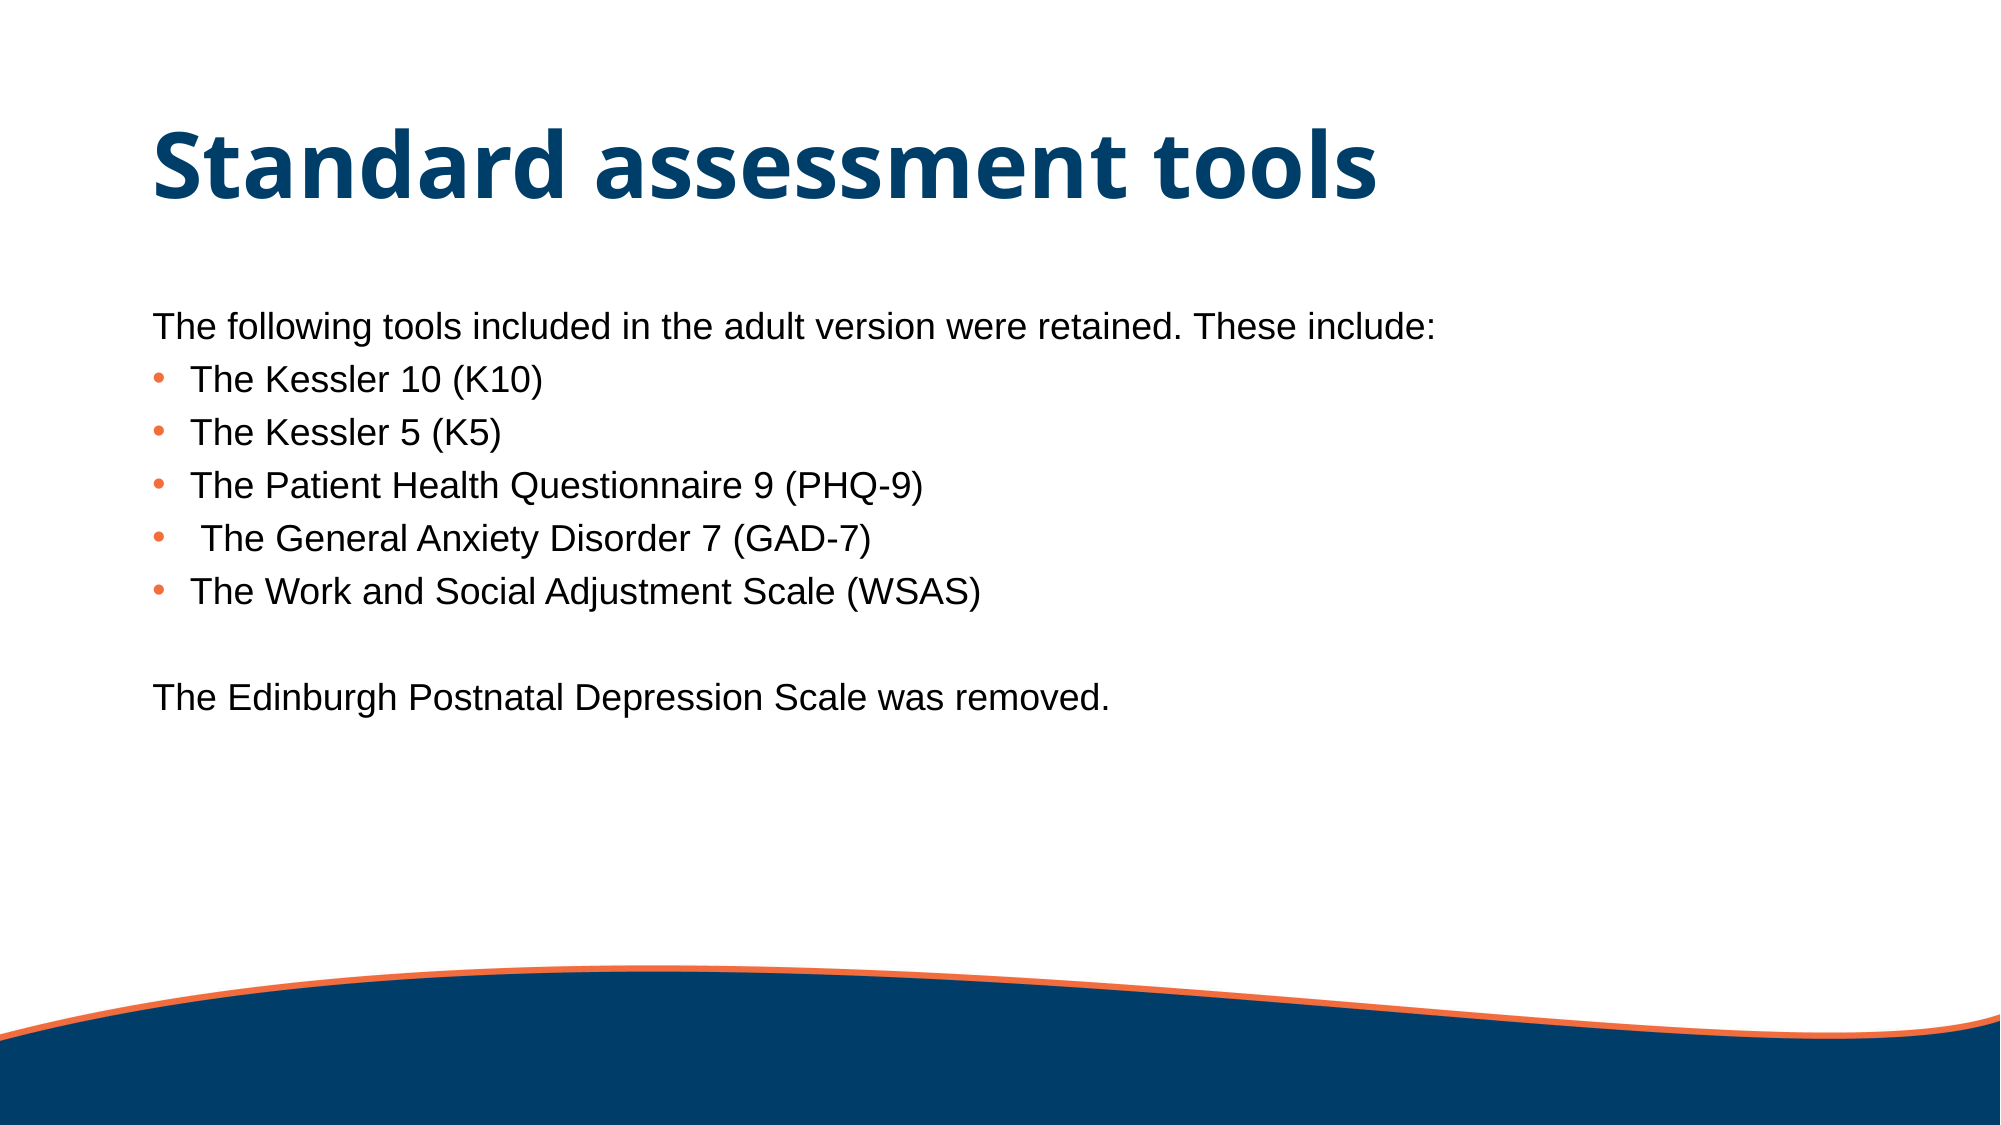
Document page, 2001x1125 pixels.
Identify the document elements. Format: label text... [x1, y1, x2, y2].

title Standard assessment tools [137, 59, 1863, 278]
picture [0, 0, 2000, 1125]
list The following tools included in the adult version were retained. These include: The Kessler 10 (K10) The Kessler 5 (K5) The Patient Health Questionnaire 9 (PHQ-9) The General Anxiety Disorder 7 (GAD-7) The Work and Social Adjustment Scale (WSAS) The Edinburgh Postnatal Depression Scale was removed. [137, 299, 1863, 1014]
